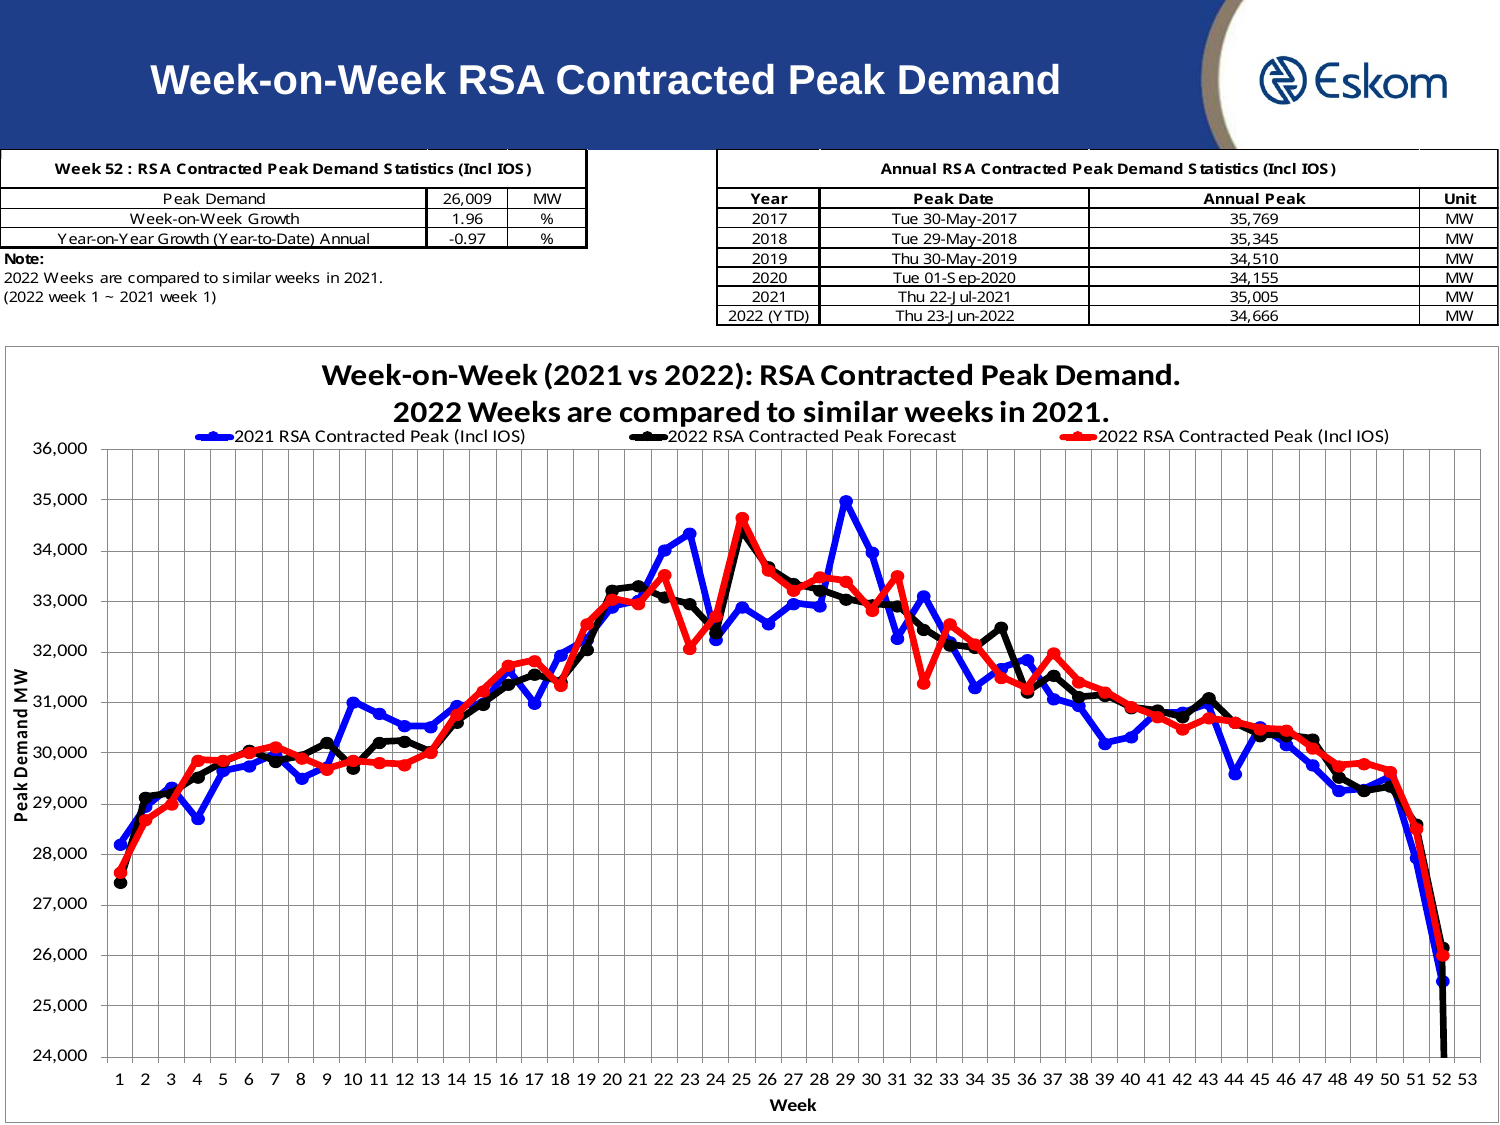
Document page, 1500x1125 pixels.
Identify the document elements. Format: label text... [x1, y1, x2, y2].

picture [0, 0, 1500, 1125]
picture [1257, 55, 1450, 105]
text_box Week-on-Week RSA Contracted Peak Demand [135, 27, 1105, 137]
